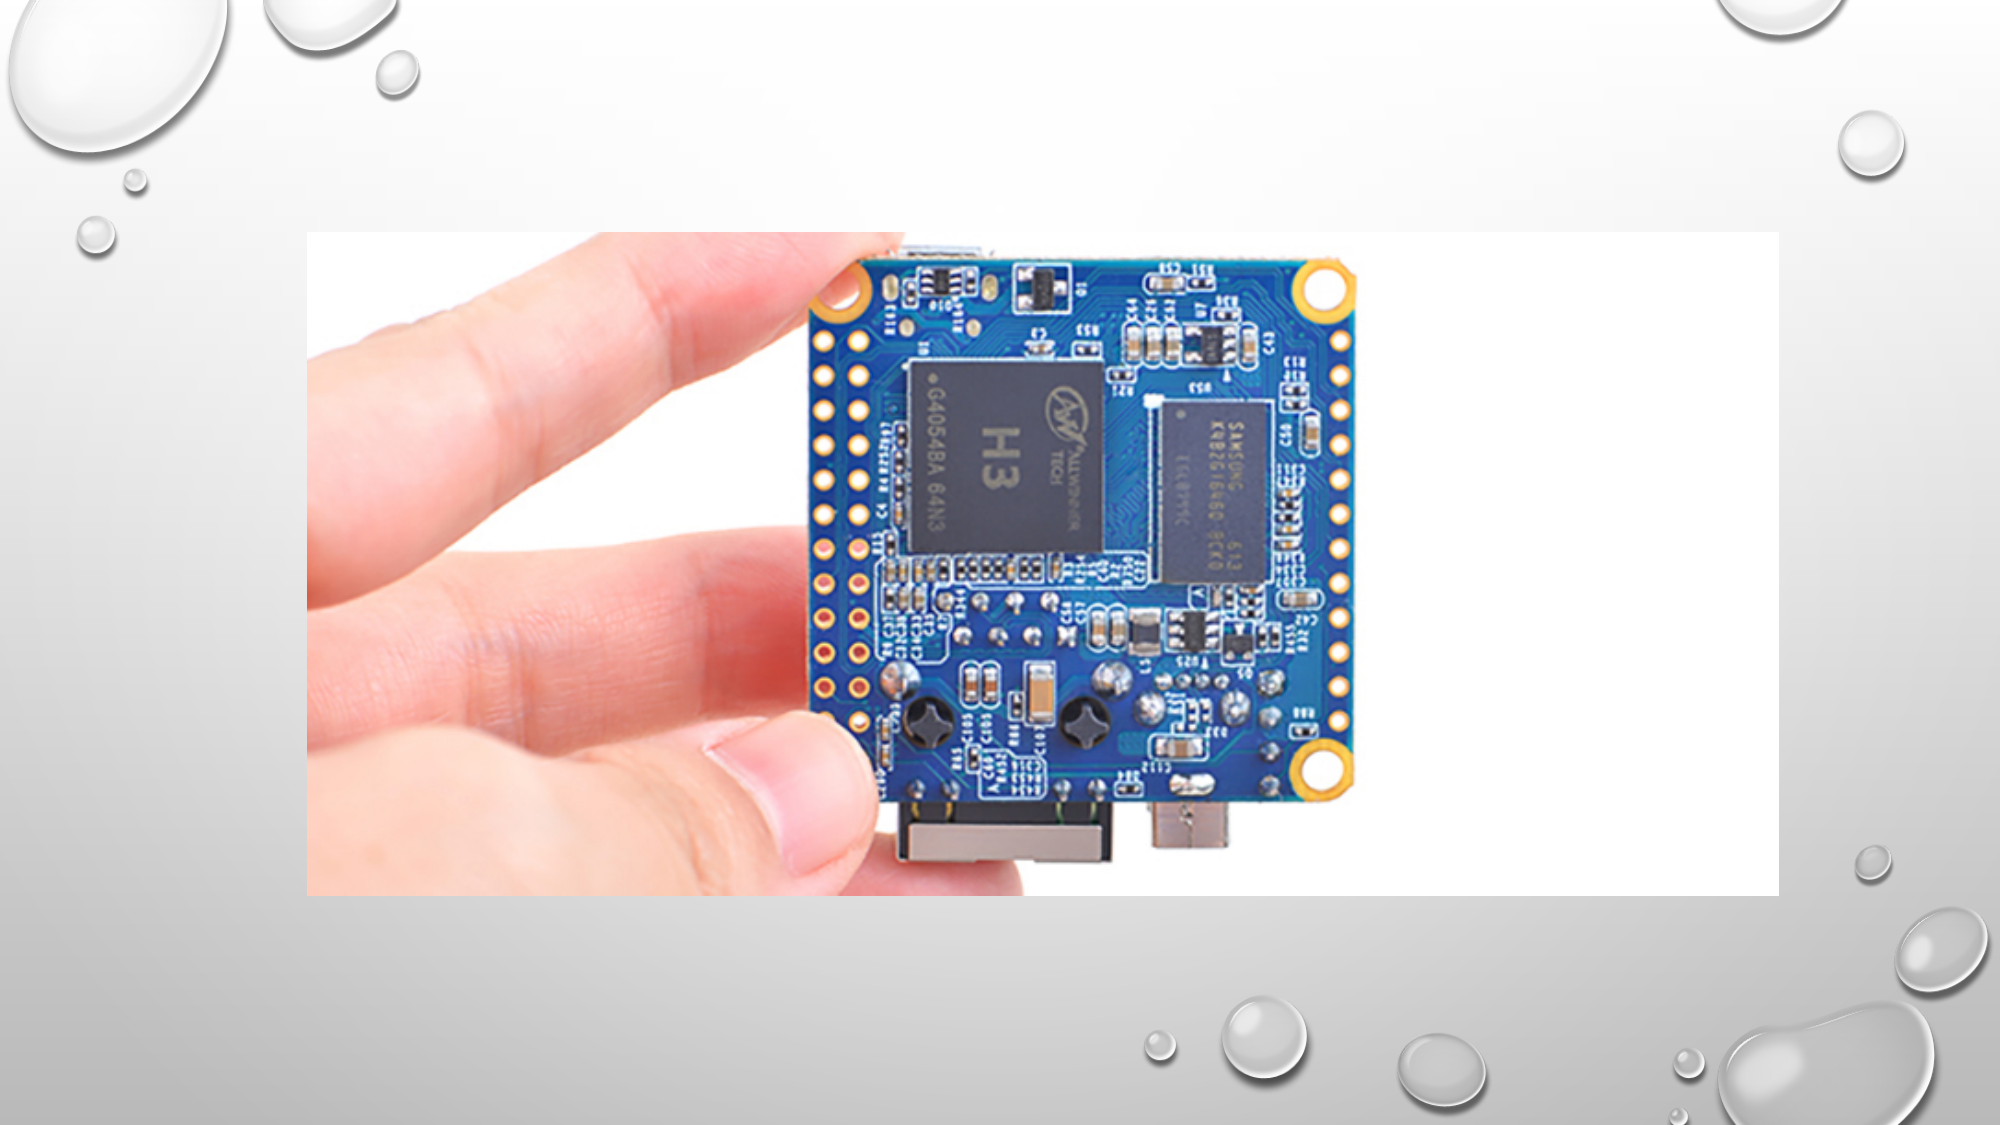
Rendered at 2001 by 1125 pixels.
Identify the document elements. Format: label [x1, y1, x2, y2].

picture [0, 0, 2000, 1125]
list [307, 232, 1779, 896]
